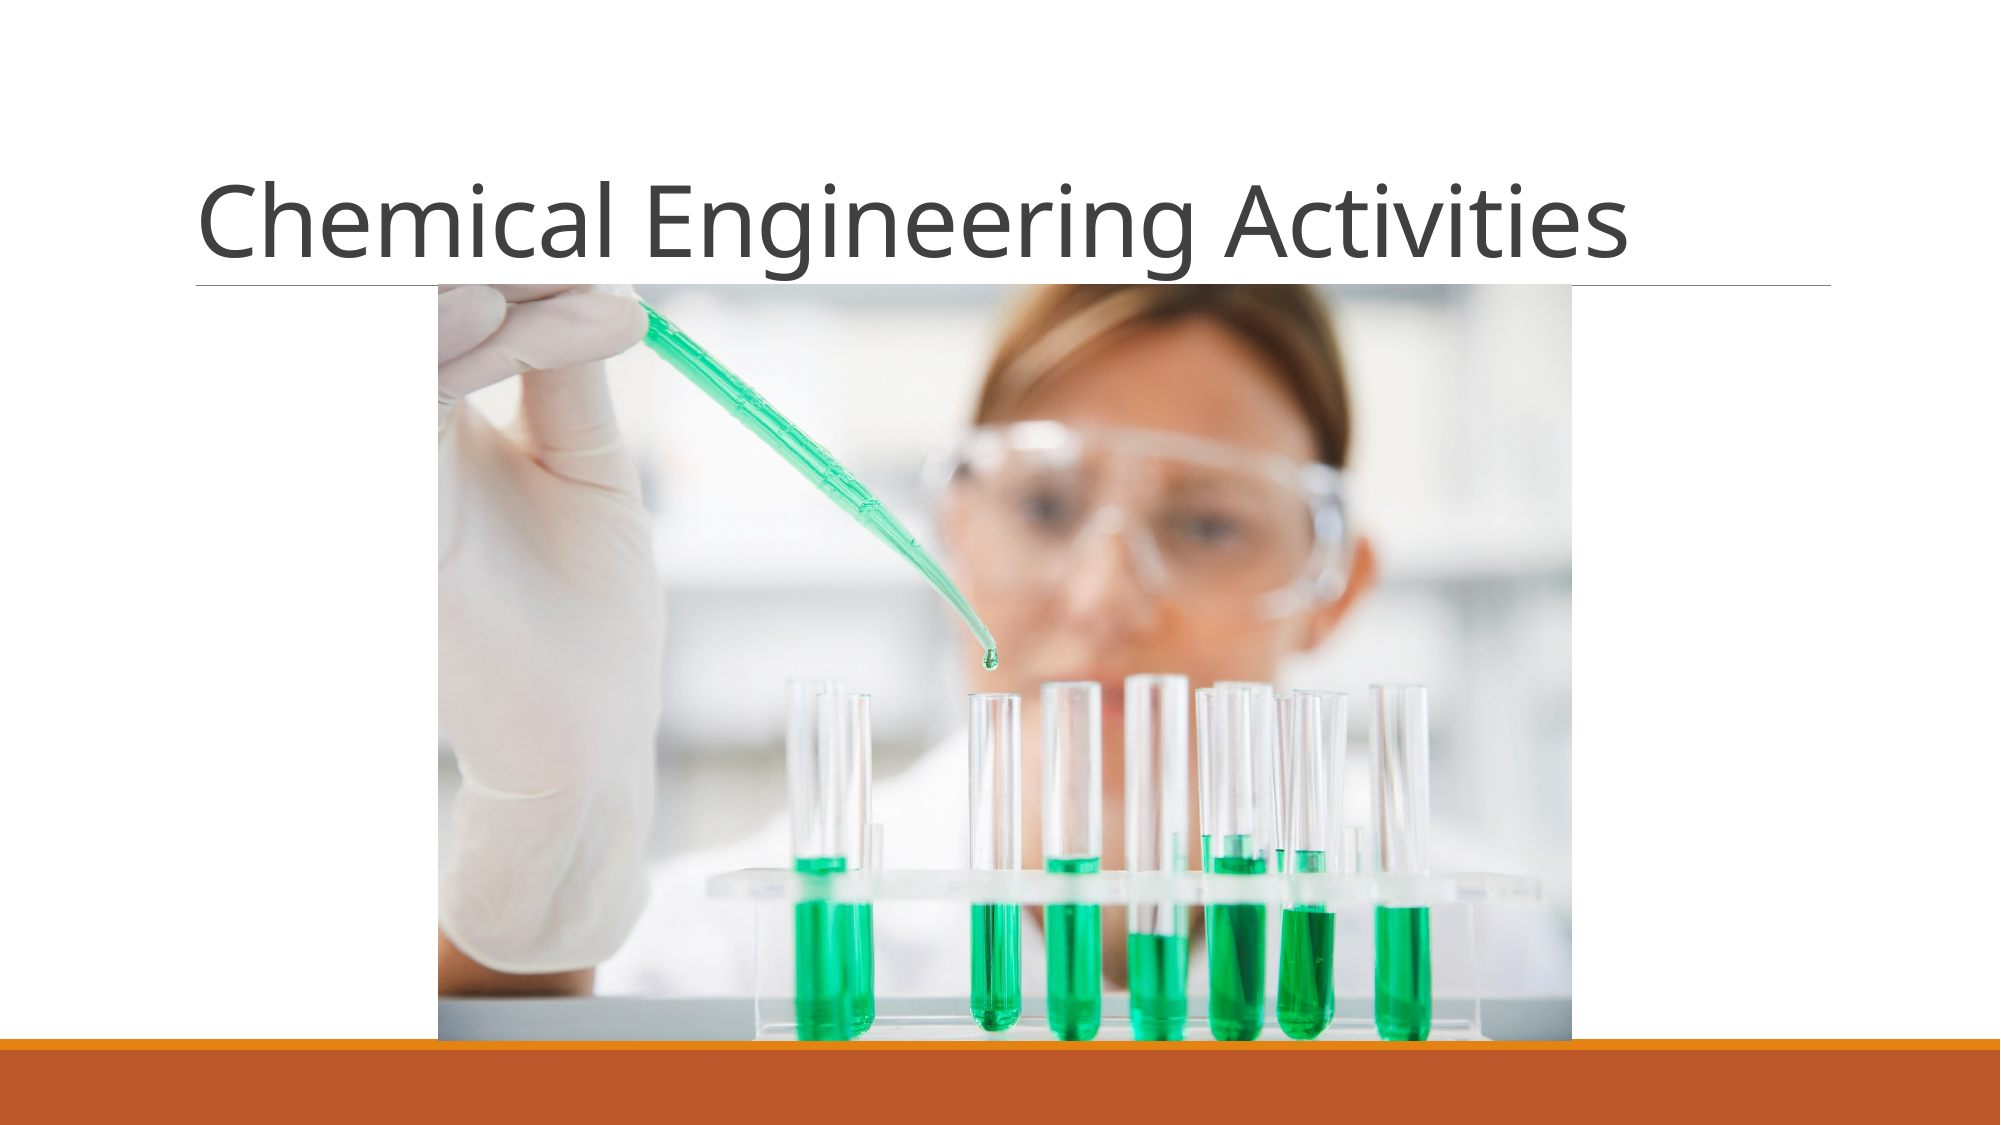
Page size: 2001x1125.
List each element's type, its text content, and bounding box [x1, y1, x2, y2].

picture [438, 284, 1572, 1041]
title Chemical Engineering Activities [180, 47, 1830, 285]
